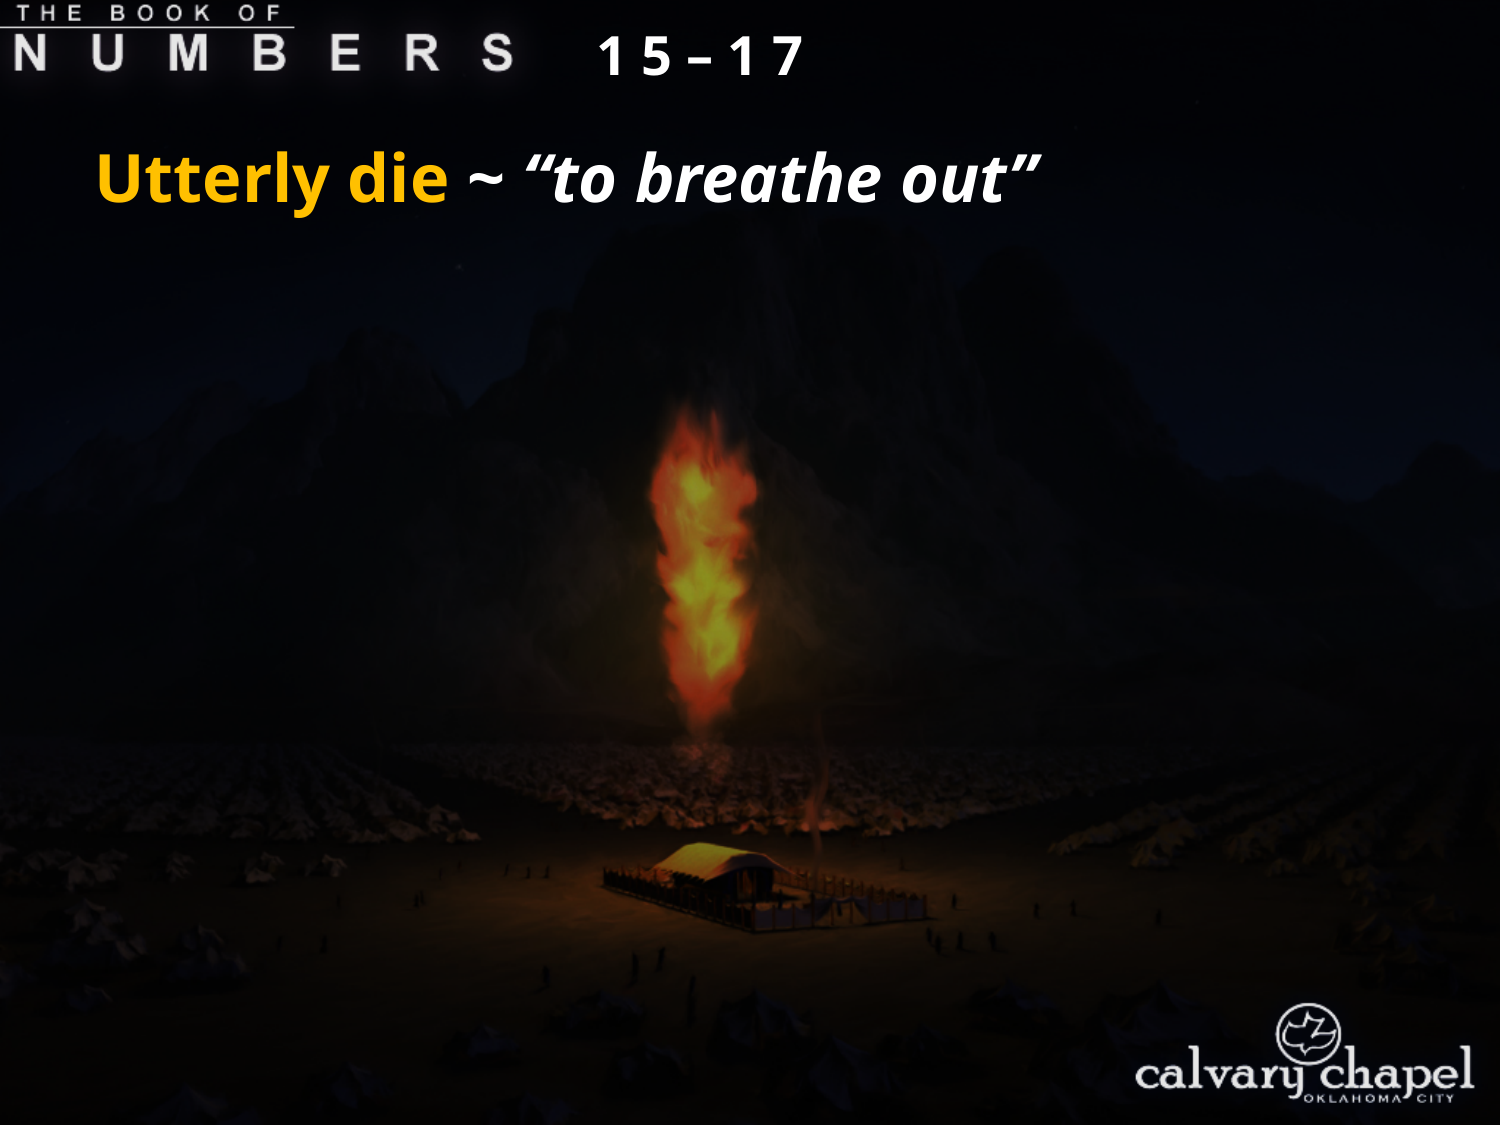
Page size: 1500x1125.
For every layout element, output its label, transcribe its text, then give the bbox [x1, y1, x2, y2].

picture [0, 0, 1500, 1125]
text_box Utterly die ~ “to breathe out” [79, 128, 1426, 224]
text_box 1 5 – 1 7 [581, 13, 967, 94]
